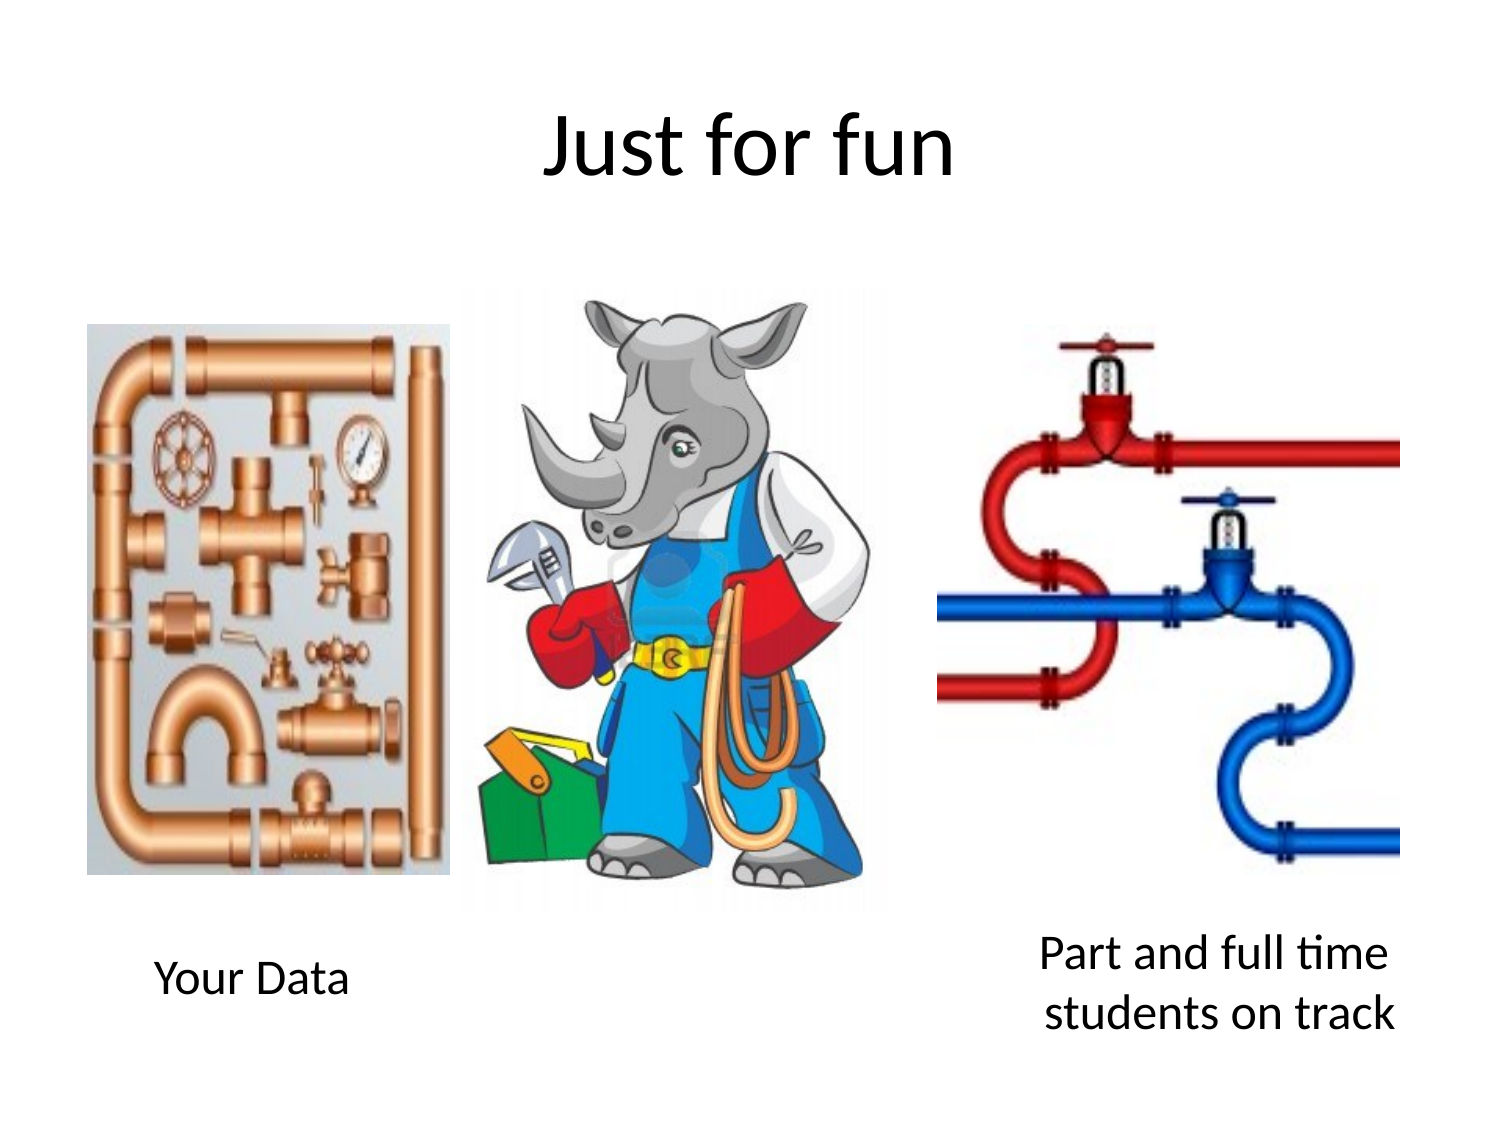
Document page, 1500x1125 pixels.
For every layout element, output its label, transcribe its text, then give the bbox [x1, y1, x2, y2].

text_box Part and full time students on track [928, 912, 1500, 1048]
picture [462, 287, 888, 913]
picture [937, 324, 1401, 876]
picture [87, 324, 451, 876]
title Just for fun [75, 45, 1425, 233]
text_box Your Data [87, 937, 417, 1013]
